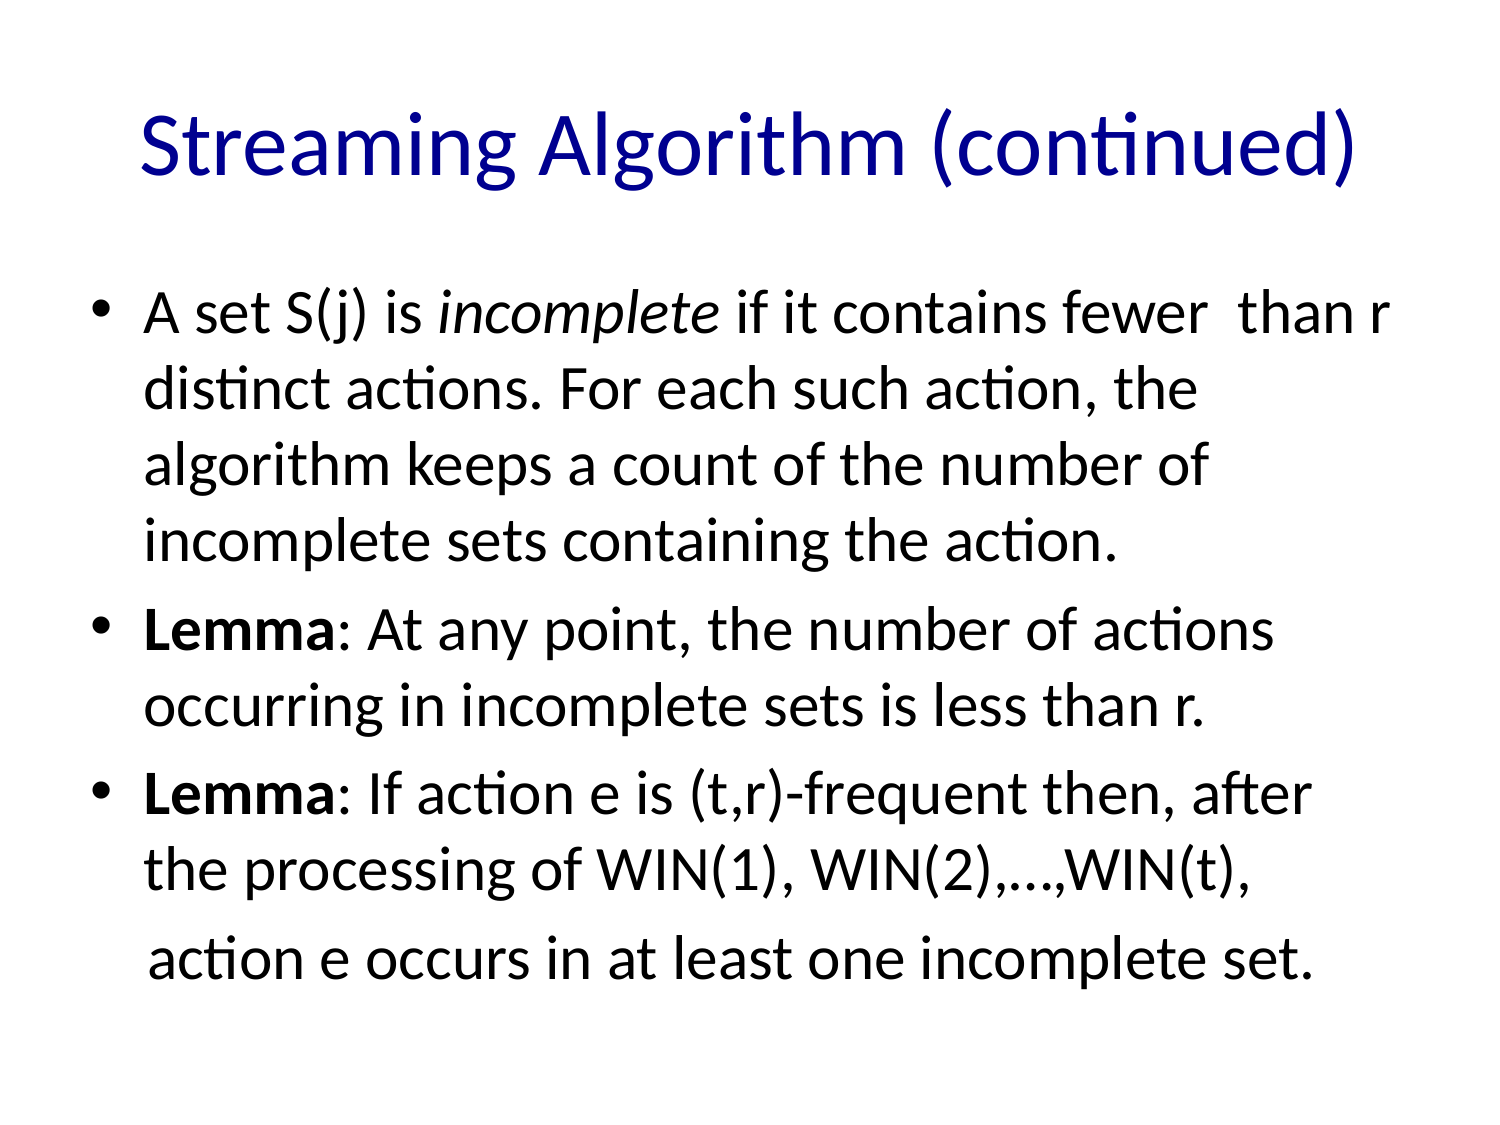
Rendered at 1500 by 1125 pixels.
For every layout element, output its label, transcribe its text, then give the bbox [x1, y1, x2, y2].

title Streaming Algorithm (continued) [75, 45, 1425, 233]
list A set S(j) is incomplete if it contains fewer than r distinct actions. For each such action, the algorithm keeps a count of the number of incomplete sets containing the action. Lemma: At any point, the number of actions occurring in incomplete sets is less than r. Lemma: If action e is (t,r)-frequent then, after the processing of WIN(1), WIN(2),…,WIN(t), action e occurs in at least one incomplete set. [75, 262, 1425, 1005]
